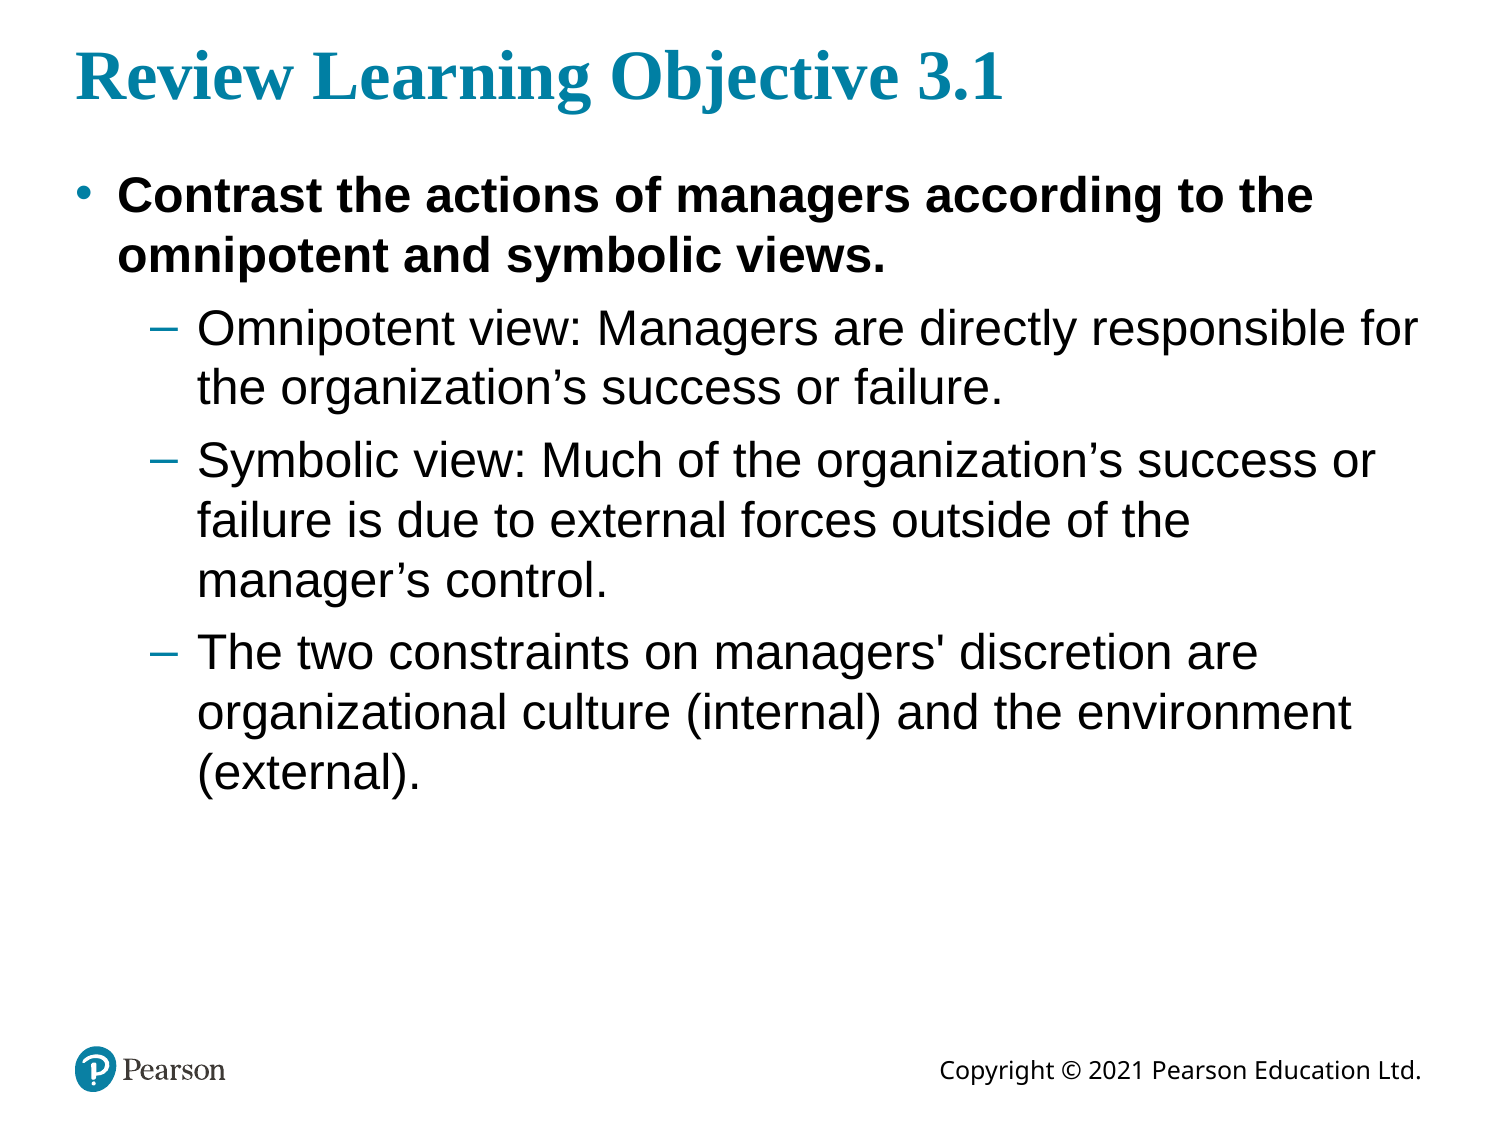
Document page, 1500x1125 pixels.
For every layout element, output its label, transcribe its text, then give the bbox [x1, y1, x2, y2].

list Contrast the actions of managers according to the omnipotent and symbolic views. Omnipotent view: Managers are directly responsible for the organization’s success or failure. Symbolic view: Much of the organization’s success or failure is due to external forces outside of the manager’s control. The two constraints on managers' discretion are organizational culture (internal) and the environment (external). [75, 162, 1425, 825]
title Review Learning Objective 3.1 [75, 22, 1425, 114]
